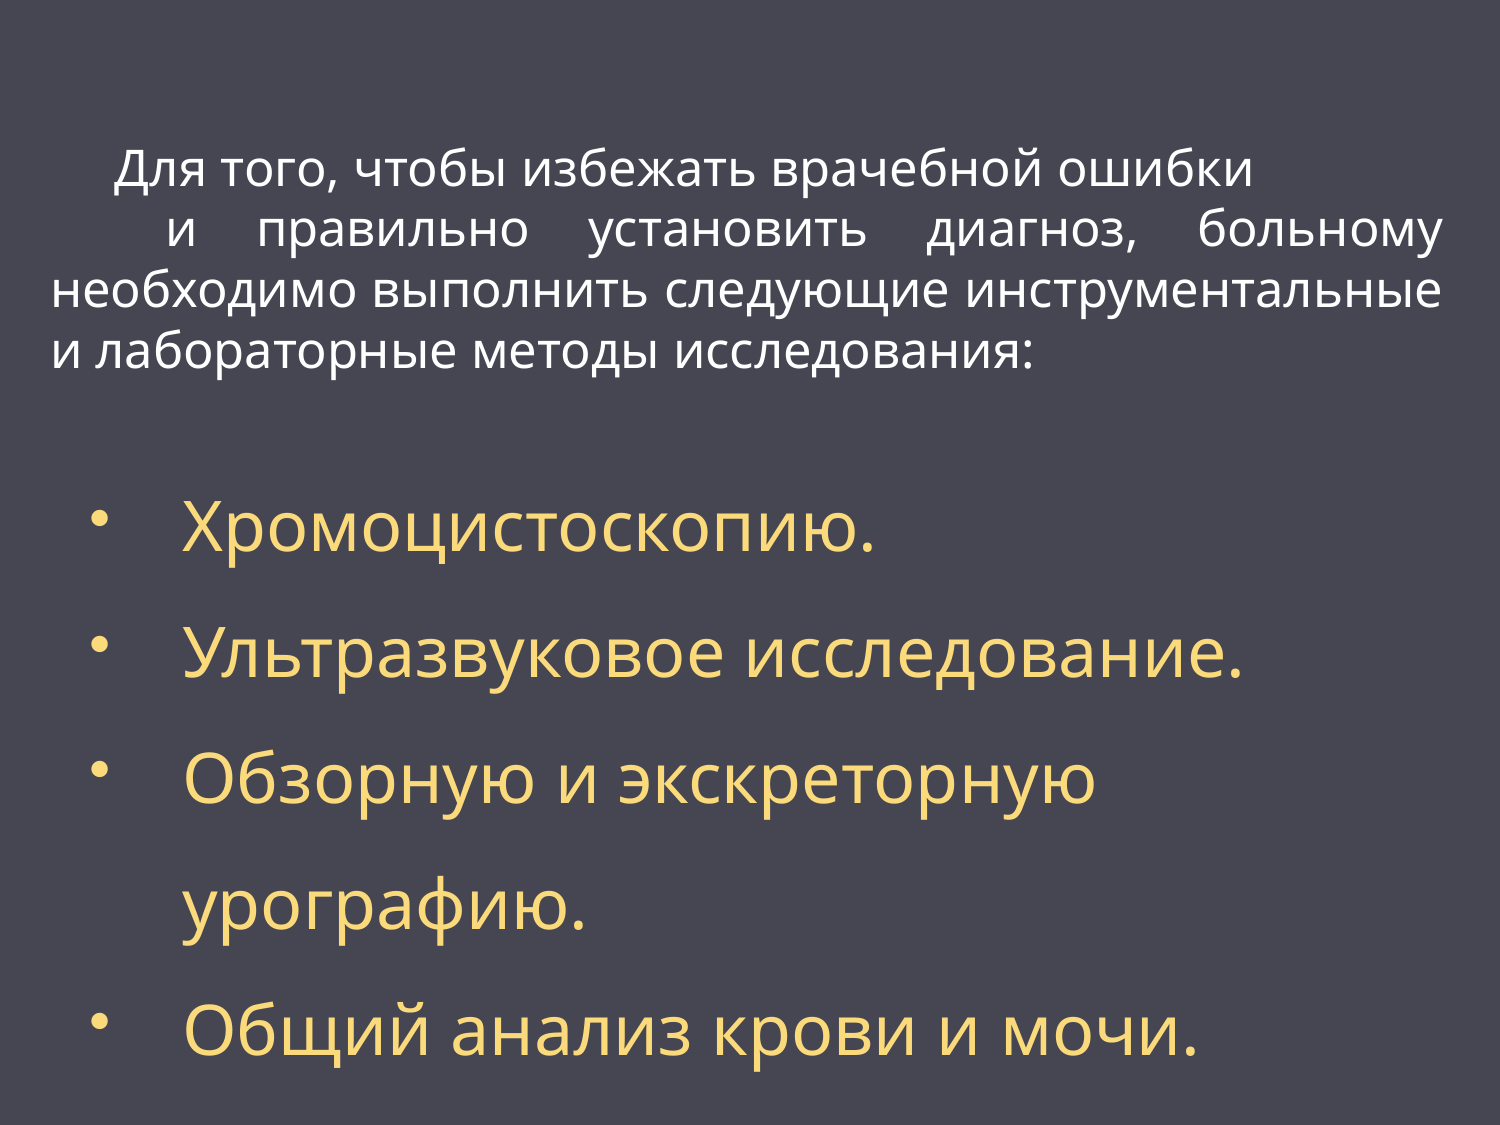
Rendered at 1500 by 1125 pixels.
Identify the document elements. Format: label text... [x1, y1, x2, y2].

list Хромоцистоскопию. Ультразвуковое исследование. Обзорную и экскреторную урографию. Общий анализ крови и мочи. [76, 432, 1459, 1083]
title Для того, чтобы избежать врачебной ошибки и правильно установить диагноз, больному необходимо выполнить следующие инструментальные и лабораторные методы исследования: [35, 82, 1459, 386]
